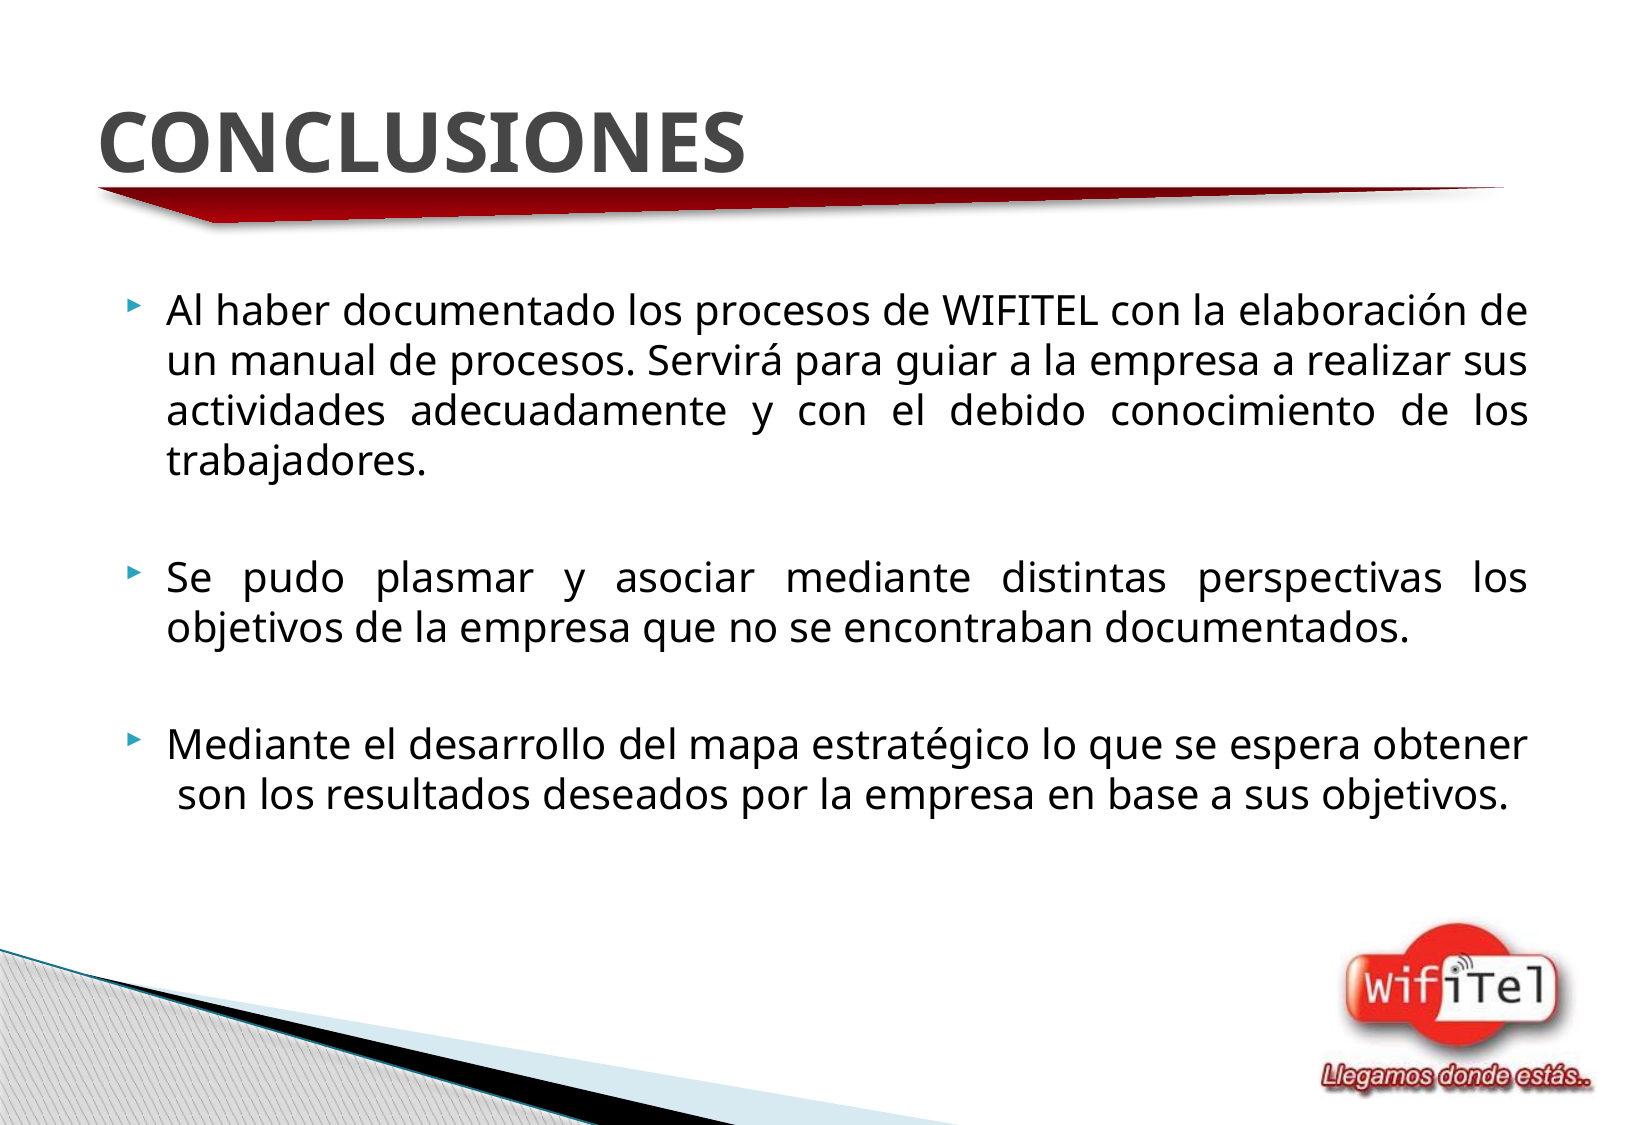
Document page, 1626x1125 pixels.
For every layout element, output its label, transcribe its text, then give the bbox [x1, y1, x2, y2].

text_box [97, 187, 1504, 223]
list Al haber documentado los procesos de WIFITEL con la elaboración de un manual de procesos. Servirá para guiar a la empresa a realizar sus actividades adecuadamente y con el debido conocimiento de los trabajadores. Se pudo plasmar y asociar mediante distintas perspectivas los objetivos de la empresa que no se encontraban documentados. Mediante el desarrollo del mapa estratégico lo que se espera obtener son los resultados deseados por la empresa en base a sus objetivos. [91, 276, 1546, 1024]
picture [1315, 917, 1600, 1099]
title CONCLUSIONES [81, 45, 1544, 233]
